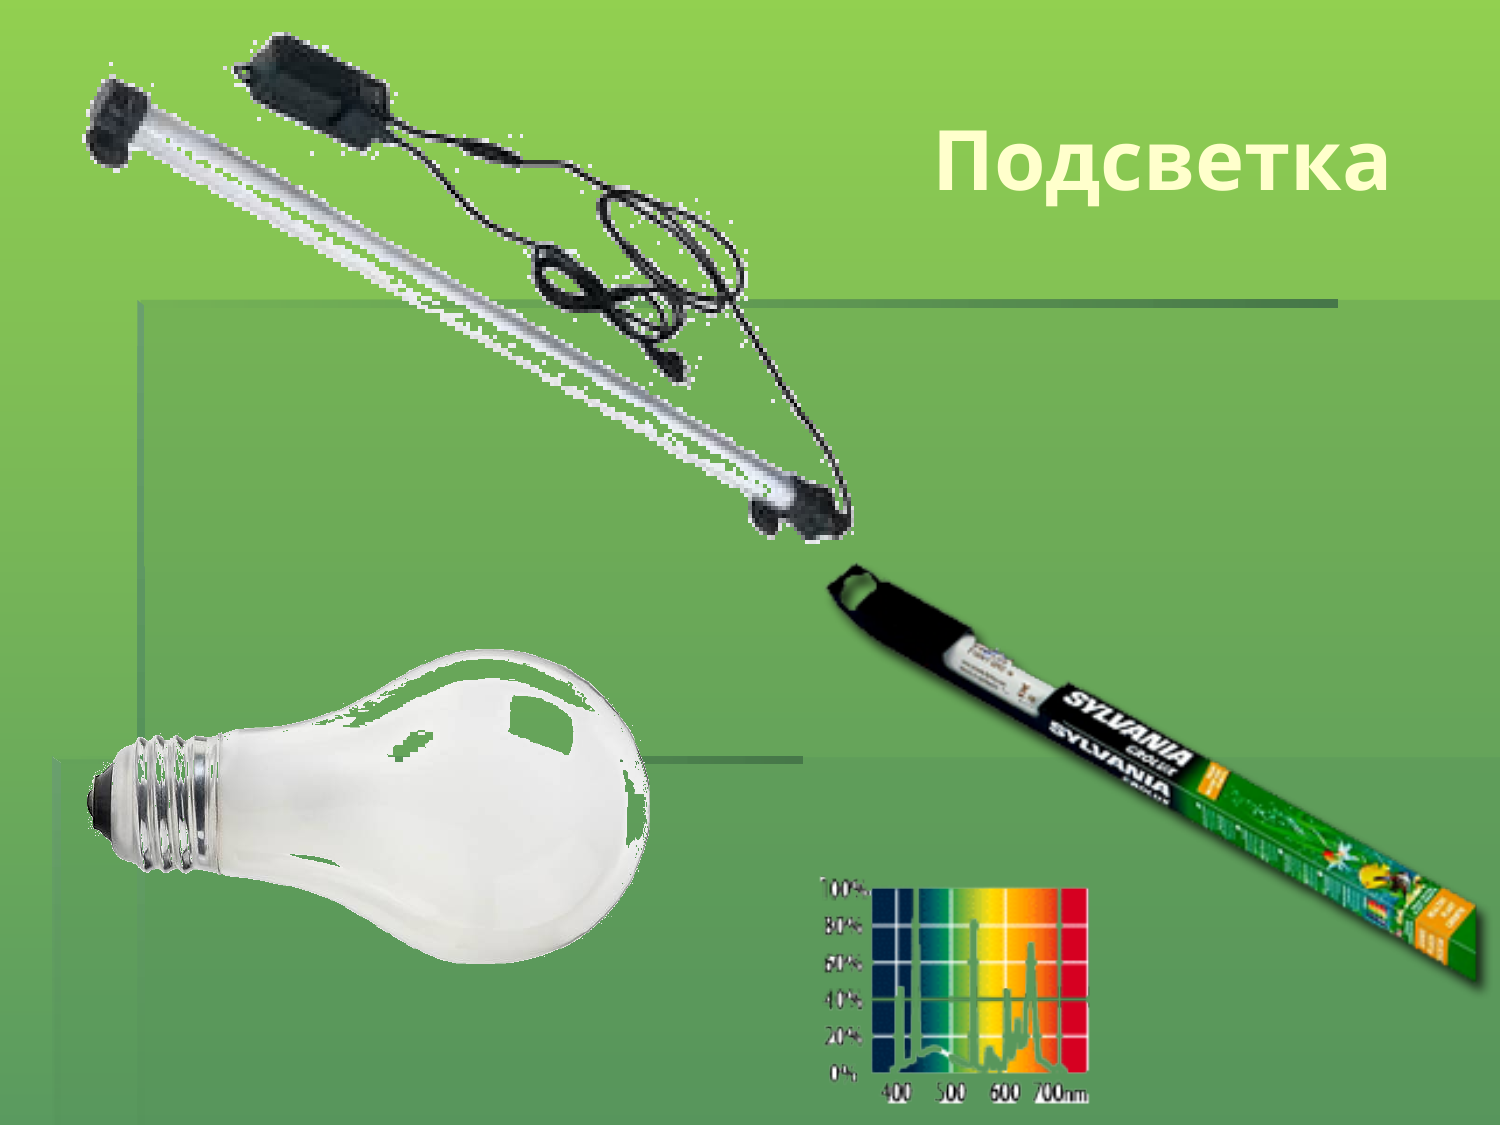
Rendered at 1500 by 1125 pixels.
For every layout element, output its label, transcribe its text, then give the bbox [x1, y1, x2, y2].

title Подсветка [954, 39, 1451, 276]
picture [37, 0, 1500, 1125]
picture [87, 649, 651, 965]
